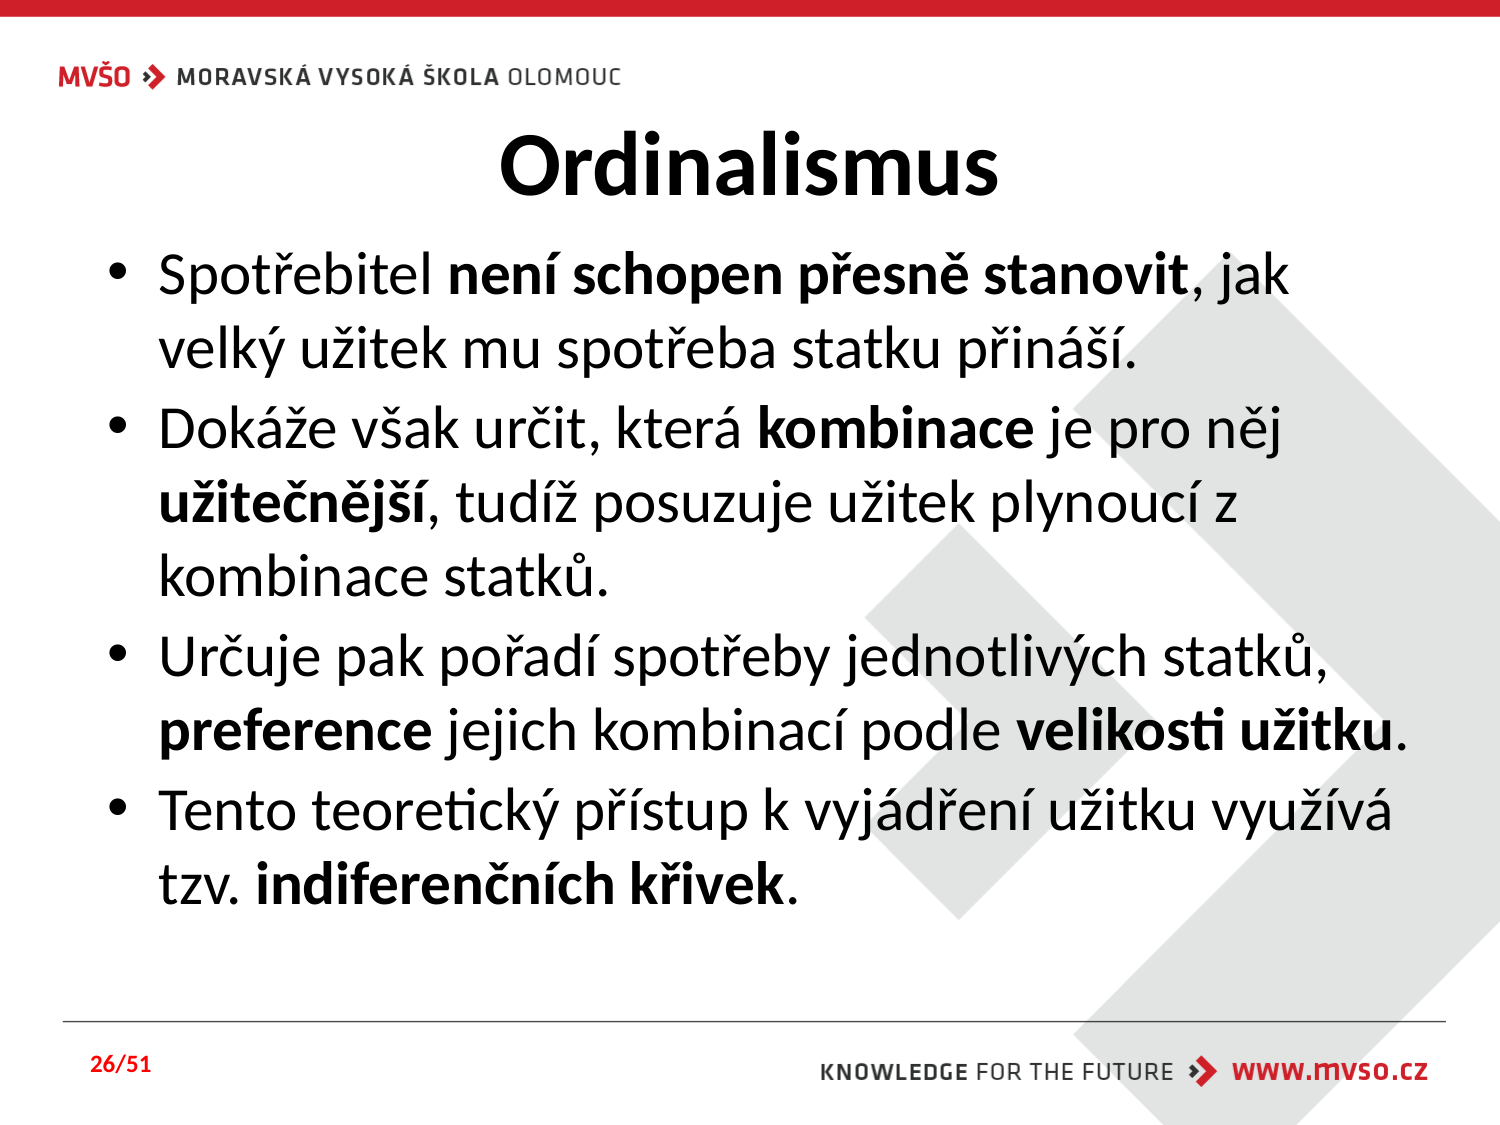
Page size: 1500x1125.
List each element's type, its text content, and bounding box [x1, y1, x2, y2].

text_box 26/51 [74, 1040, 213, 1085]
list Spotřebitel není schopen přesně stanovit, jak velký užitek mu spotřeba statku přináší. Dokáže však určit, která kombinace je pro něj užitečnější, tudíž posuzuje užitek plynoucí z kombinace statků. Určuje pak pořadí spotřeby jednotlivých statků, preference jejich kombinací podle velikosti užitku. Tento teoretický přístup k vyjádření užitku využívá tzv. indiferenčních křivek. [75, 226, 1425, 1005]
title Ordinalismus [75, 55, 1425, 226]
picture [0, 0, 1500, 1125]
